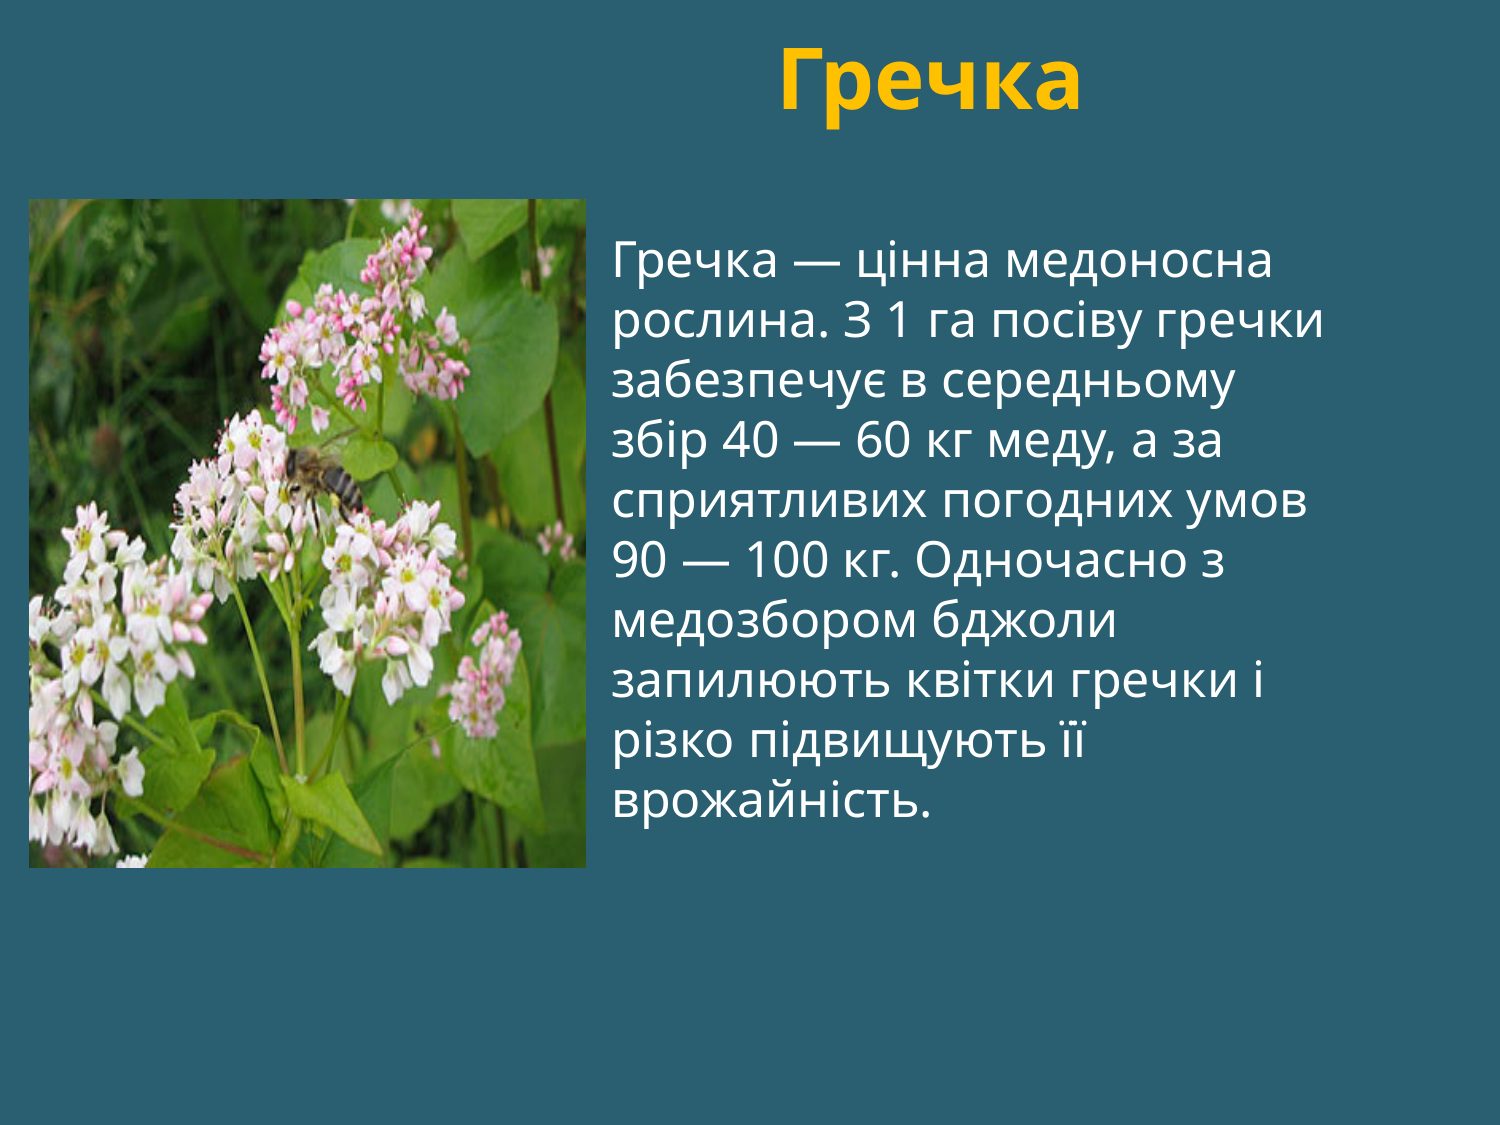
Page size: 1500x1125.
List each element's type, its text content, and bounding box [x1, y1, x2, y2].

text_box Гречка — цінна медоносна рослина. З 1 га посіву гречки забезпе­чує в середньому збір 40 — 60 кг меду, а за сприятливих погодних умов 90 — 100 кг. Одночасно з медозбором бджоли запилюють квітки гречки і різко підвищують її врожайність. [620, 219, 1347, 880]
title Гречка [112, 0, 1350, 150]
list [29, 198, 587, 868]
